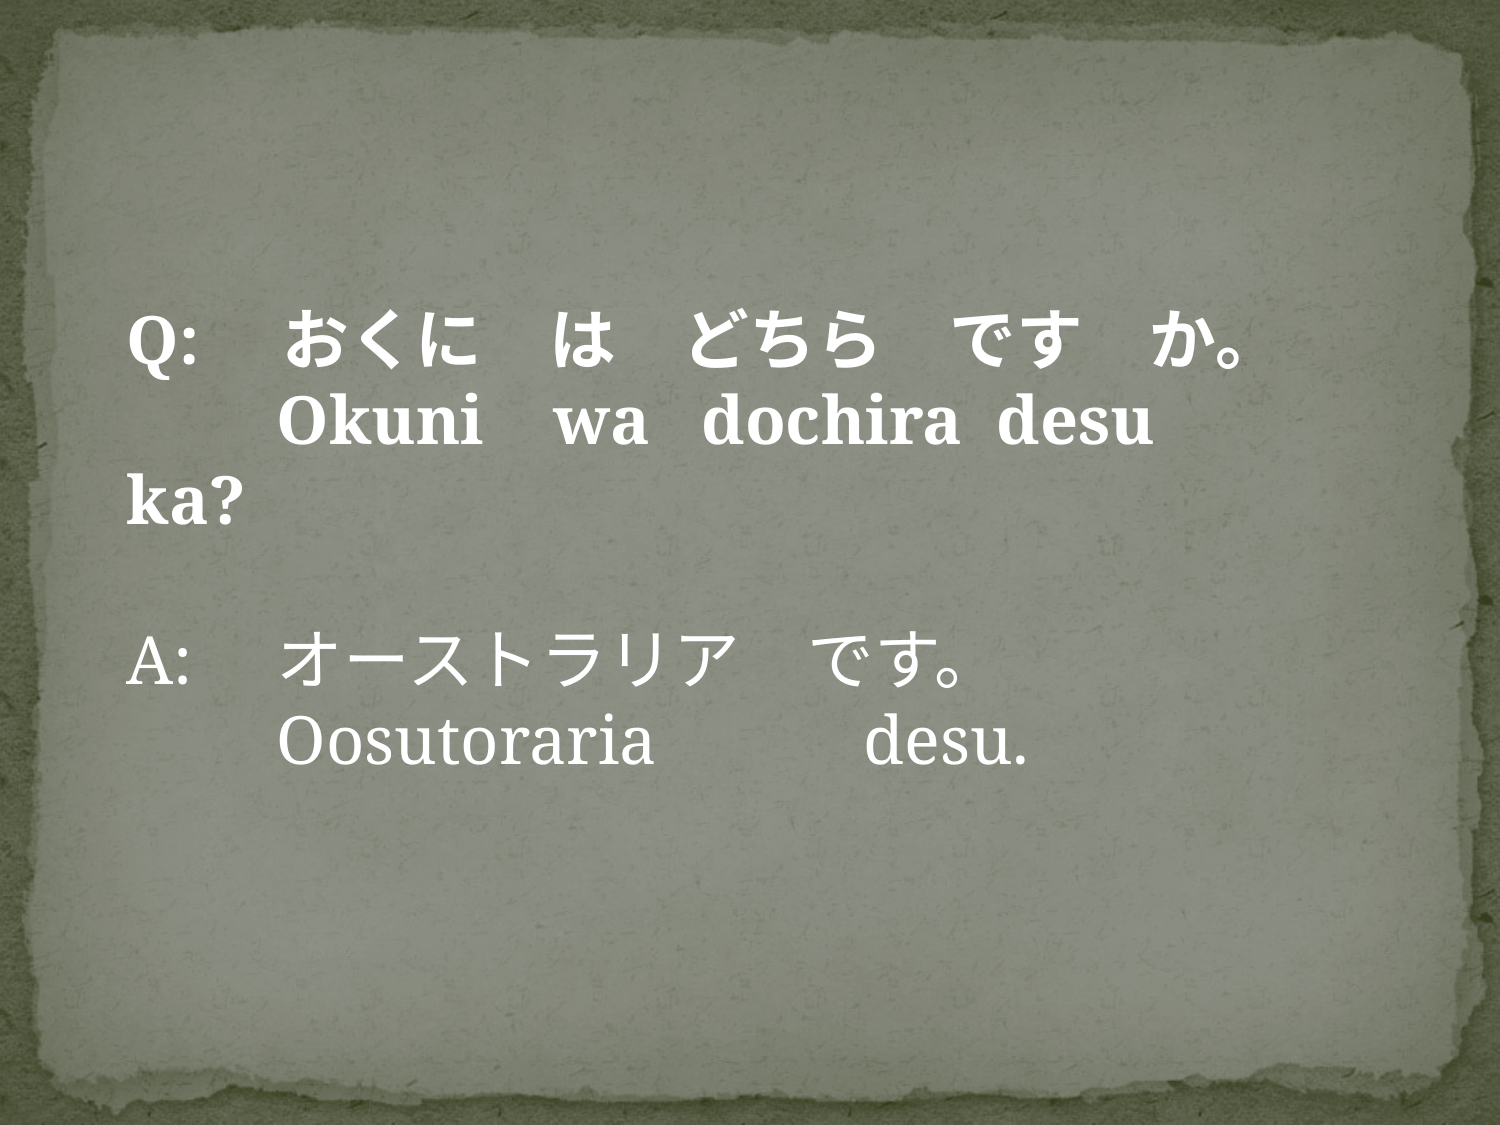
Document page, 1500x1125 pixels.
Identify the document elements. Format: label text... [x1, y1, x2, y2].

text_box Q: おくに は どちら です か。 Okuni wa dochira desu ka? A: オーストラリア です。 Oosutoraria desu. [112, 290, 1341, 921]
